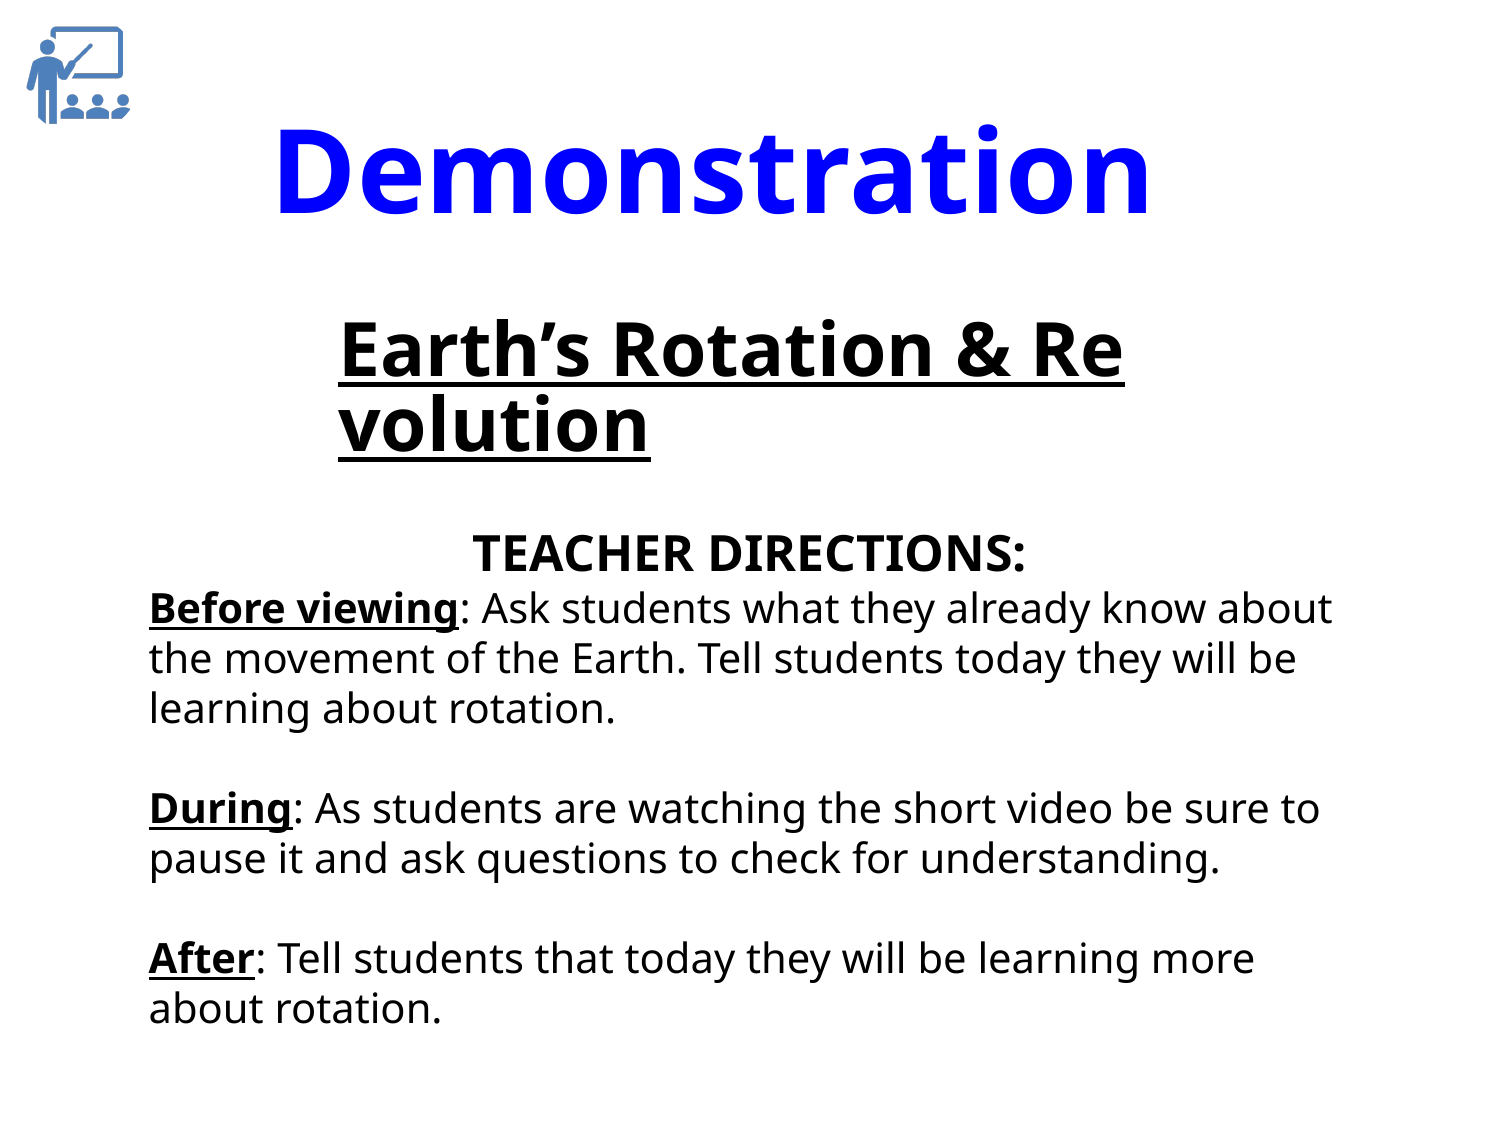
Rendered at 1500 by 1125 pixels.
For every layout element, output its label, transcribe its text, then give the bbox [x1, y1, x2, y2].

text_box Earth’s Rotation & Revolution [323, 286, 1177, 419]
text_box [20, 14, 142, 135]
text_box TEACHER DIRECTIONS: Before viewing: Ask students what they already know about the movement of the Earth. Tell students today they will be learning about rotation. During: As students are watching the short video be sure to pause it and ask questions to check for understanding. After: Tell students that today they will be learning more about rotation. [133, 514, 1367, 1040]
text_box Demonstration [255, 89, 1245, 264]
